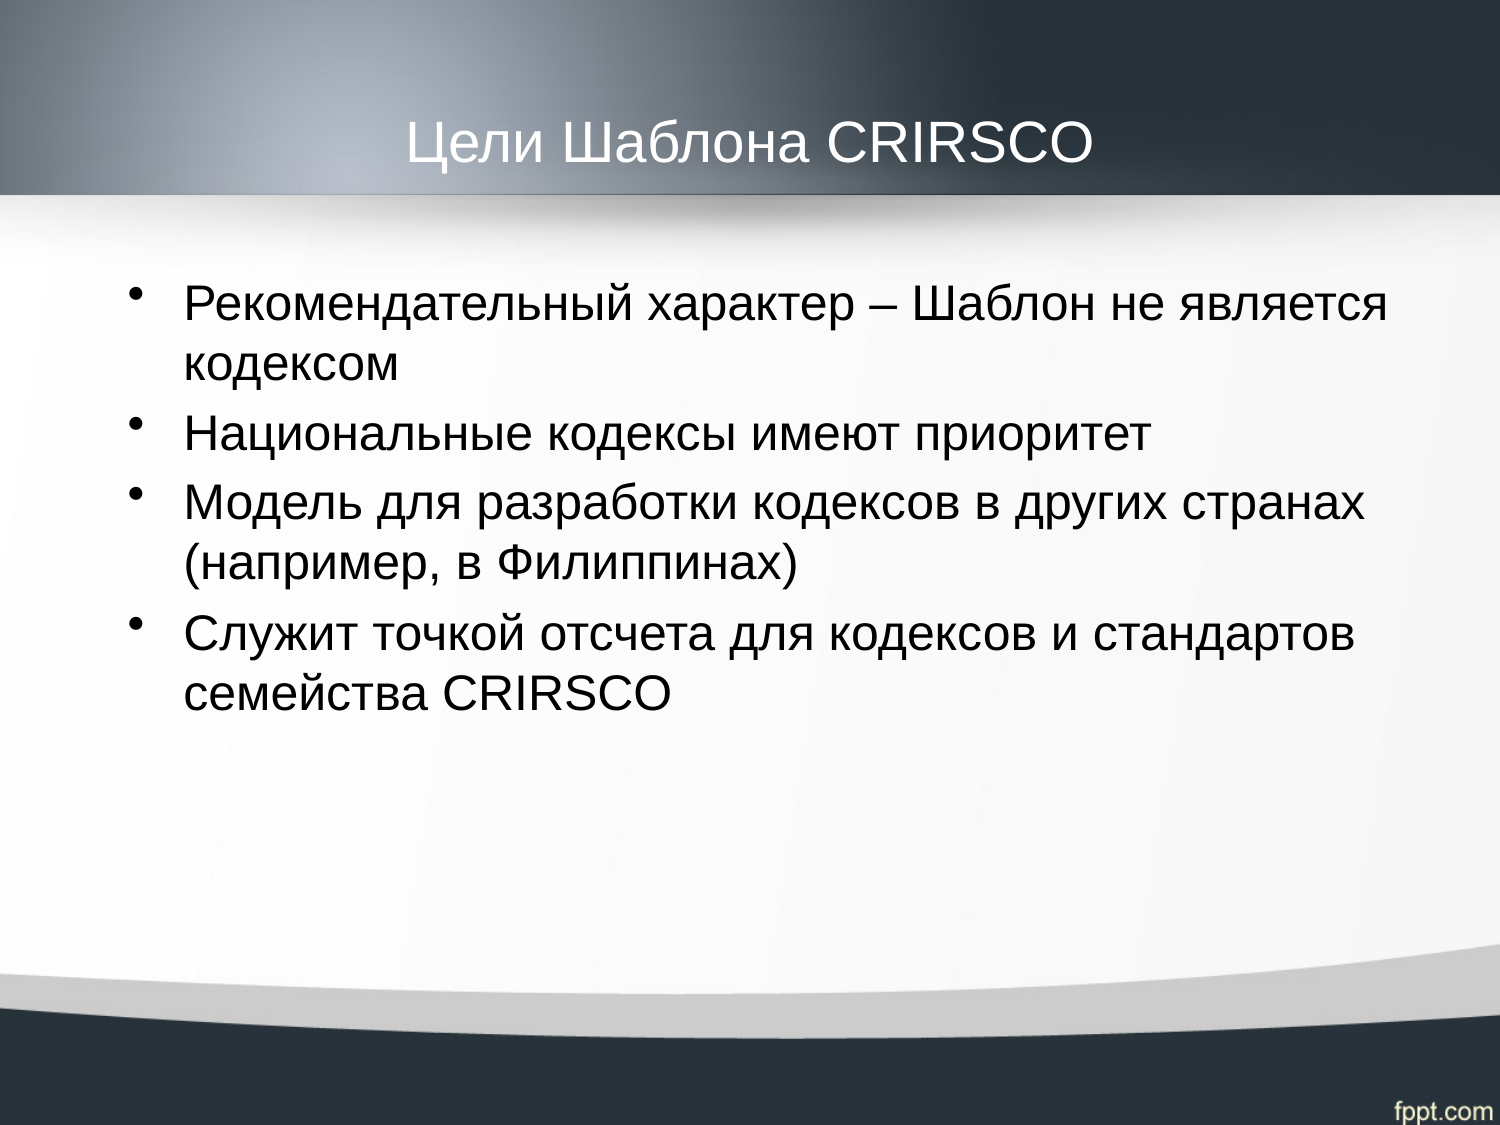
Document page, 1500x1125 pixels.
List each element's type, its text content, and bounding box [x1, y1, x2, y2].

picture [0, 0, 1500, 1125]
title Цели Шаблона CRIRSCO [75, 45, 1425, 233]
list Рекомендательный характер – Шаблон не является кодексом Национальные кодексы имеют приоритет Модель для разработки кодексов в других странах (например, в Филиппинах) Служит точкой отсчета для кодексов и стандартов семейства CRIRSCO [75, 262, 1425, 1005]
